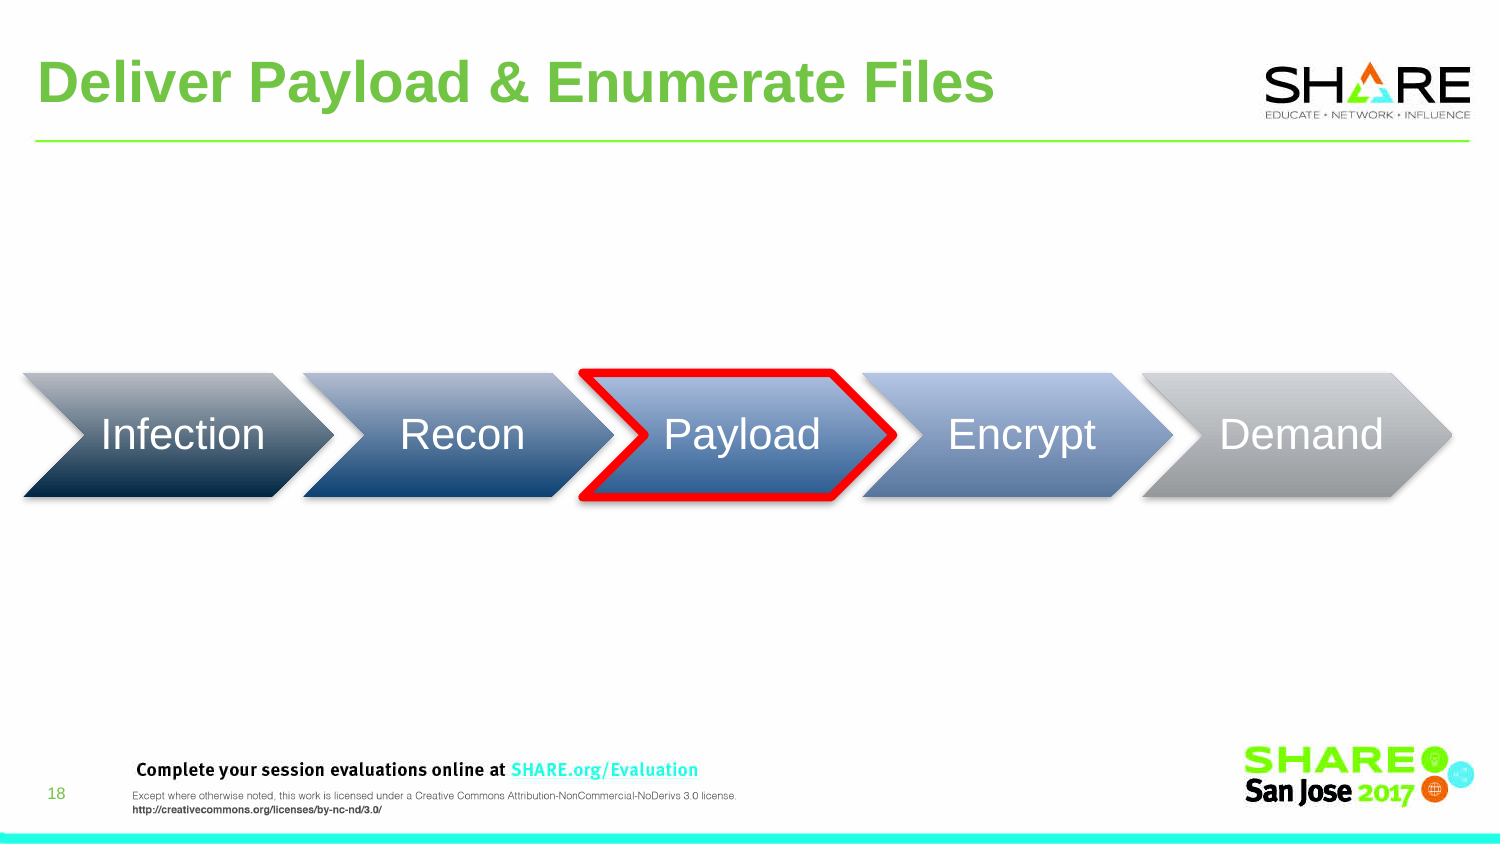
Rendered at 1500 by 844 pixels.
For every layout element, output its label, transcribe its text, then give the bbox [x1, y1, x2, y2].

picture [0, 0, 1500, 844]
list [22, 143, 1454, 727]
title Deliver Payload & Enumerate Files [22, 29, 1453, 129]
slide_number 18 [22, 770, 81, 816]
